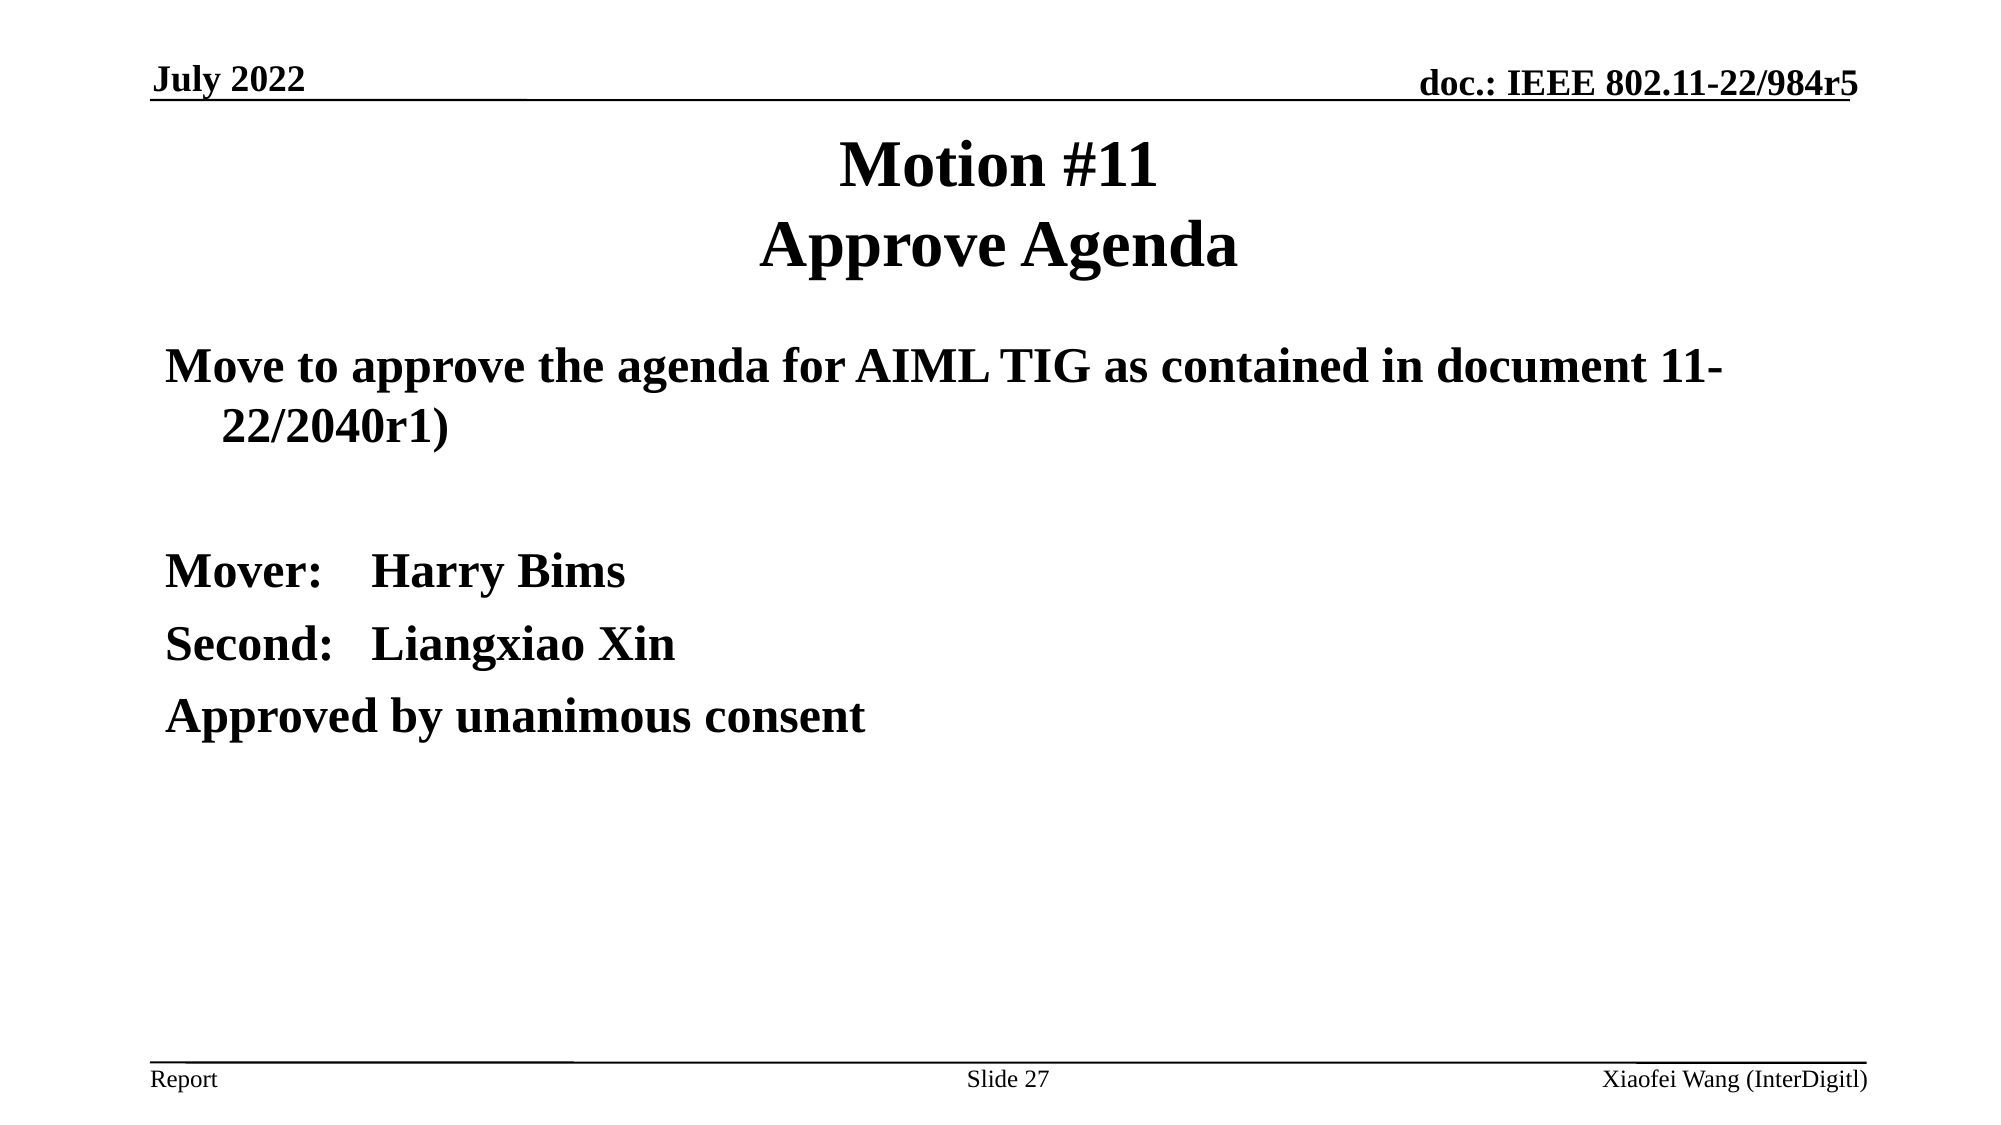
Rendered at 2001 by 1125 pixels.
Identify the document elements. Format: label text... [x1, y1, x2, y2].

footer Xiaofei Wang (InterDigitl) [1171, 1061, 1869, 1093]
slide_number Slide 27 [950, 1061, 1067, 1123]
title Motion #11 Approve Agenda [149, 112, 1850, 288]
list Move to approve the agenda for AIML TIG as contained in document 11-22/2040r1) Mover: Harry Bims Second: Liangxiao Xin Approved by unanimous consent [149, 324, 1850, 1000]
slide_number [152, 54, 563, 100]
